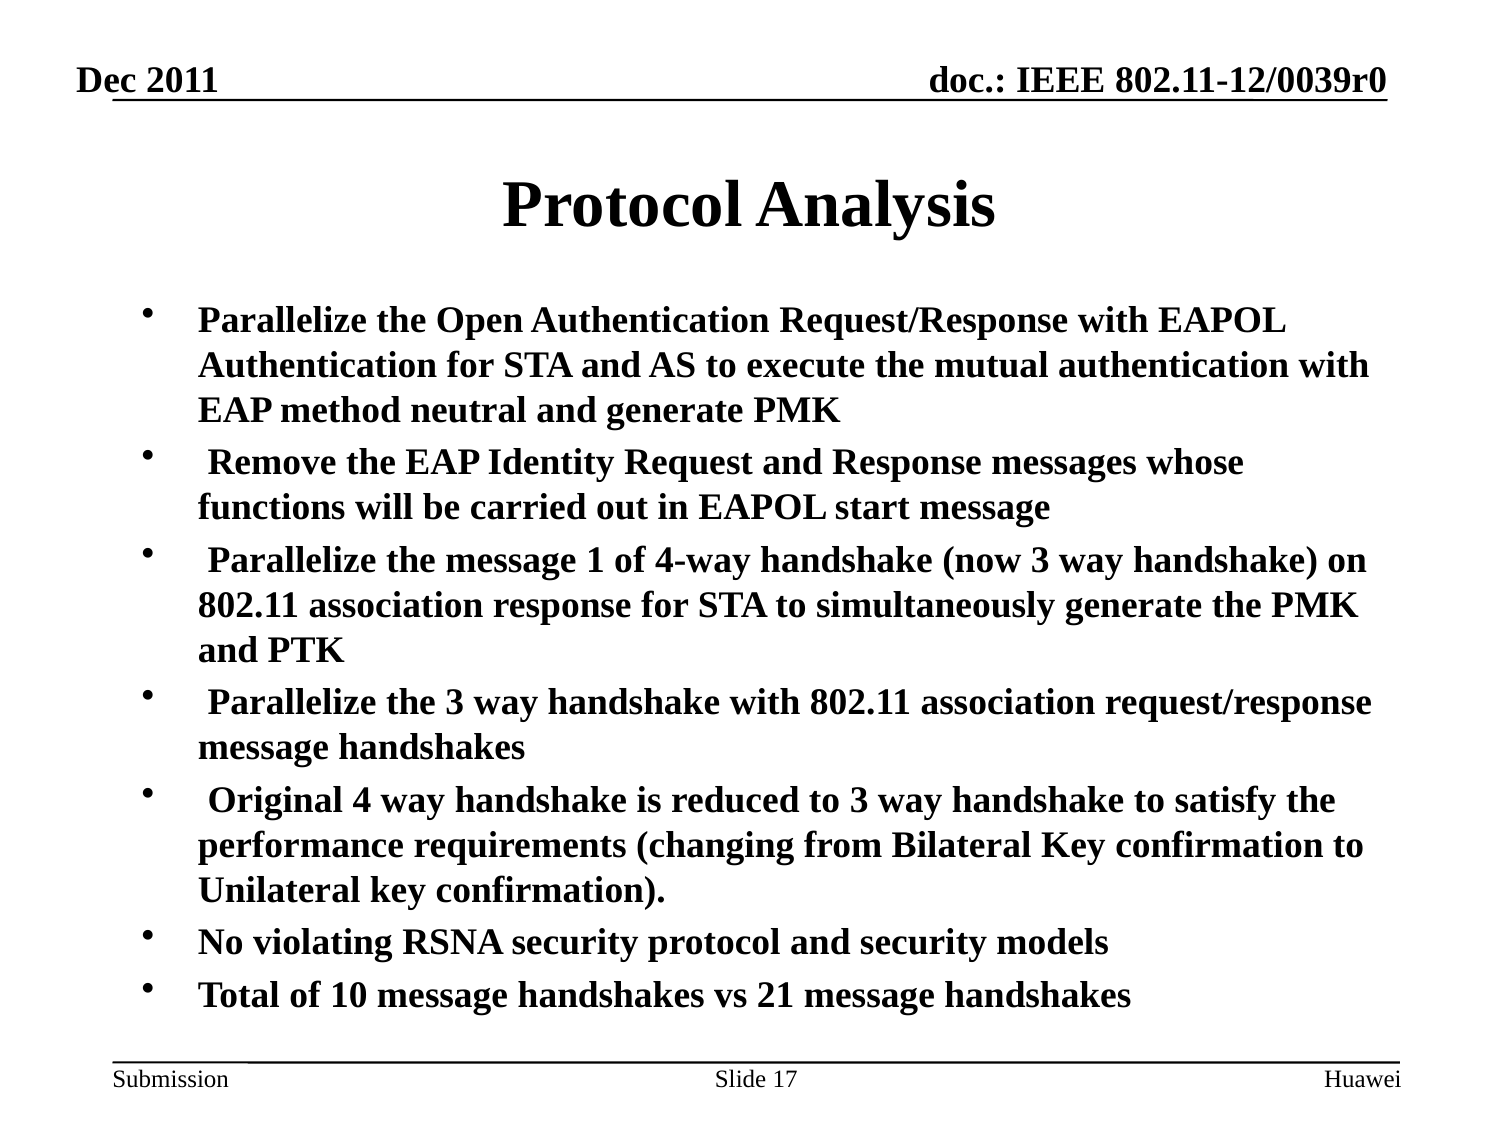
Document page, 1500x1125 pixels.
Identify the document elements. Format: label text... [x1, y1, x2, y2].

slide_number Slide 17 [712, 1061, 800, 1093]
footer Huawei [1322, 1061, 1402, 1093]
title Protocol Analysis [112, 112, 1388, 288]
list Parallelize the Open Authentication Request/Response with EAPOL Authentication for STA and AS to execute the mutual authentication with EAP method neutral and generate PMK Remove the EAP Identity Request and Response messages whose functions will be carried out in EAPOL start message Parallelize the message 1 of 4-way handshake (now 3 way handshake) on 802.11 association response for STA to simultaneously generate the PMK and PTK Parallelize the 3 way handshake with 802.11 association request/response message handshakes Original 4 way handshake is reduced to 3 way handshake to satisfy the performance requirements (changing from Bilateral Key confirmation to Unilateral key confirmation). No violating RSNA security protocol and security models Total of 10 message handshakes vs 21 message handshakes [126, 287, 1402, 963]
text_box Dec 2011 [76, 54, 220, 100]
